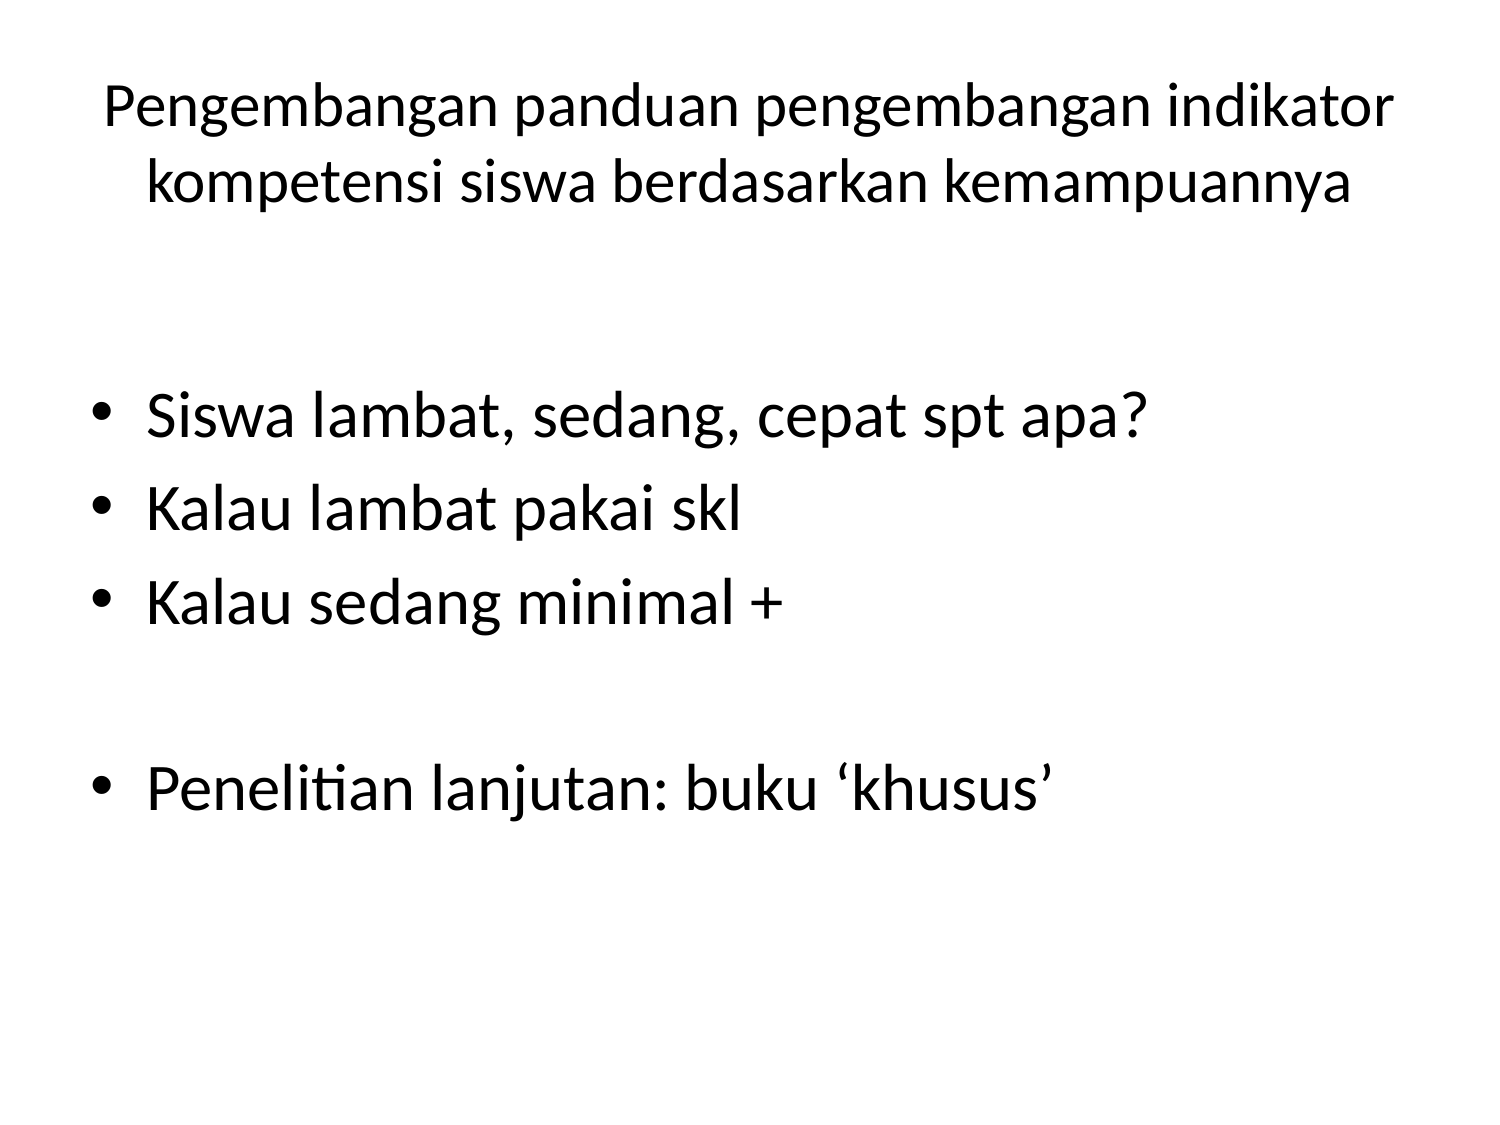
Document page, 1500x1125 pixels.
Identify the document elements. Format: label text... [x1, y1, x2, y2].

list Siswa lambat, sedang, cepat spt apa? Kalau lambat pakai skl Kalau sedang minimal + Penelitian lanjutan: buku ‘khusus’ [75, 363, 1425, 1005]
title Pengembangan panduan pengembangan indikator kompetensi siswa berdasarkan kemampuannya [75, 45, 1425, 233]
